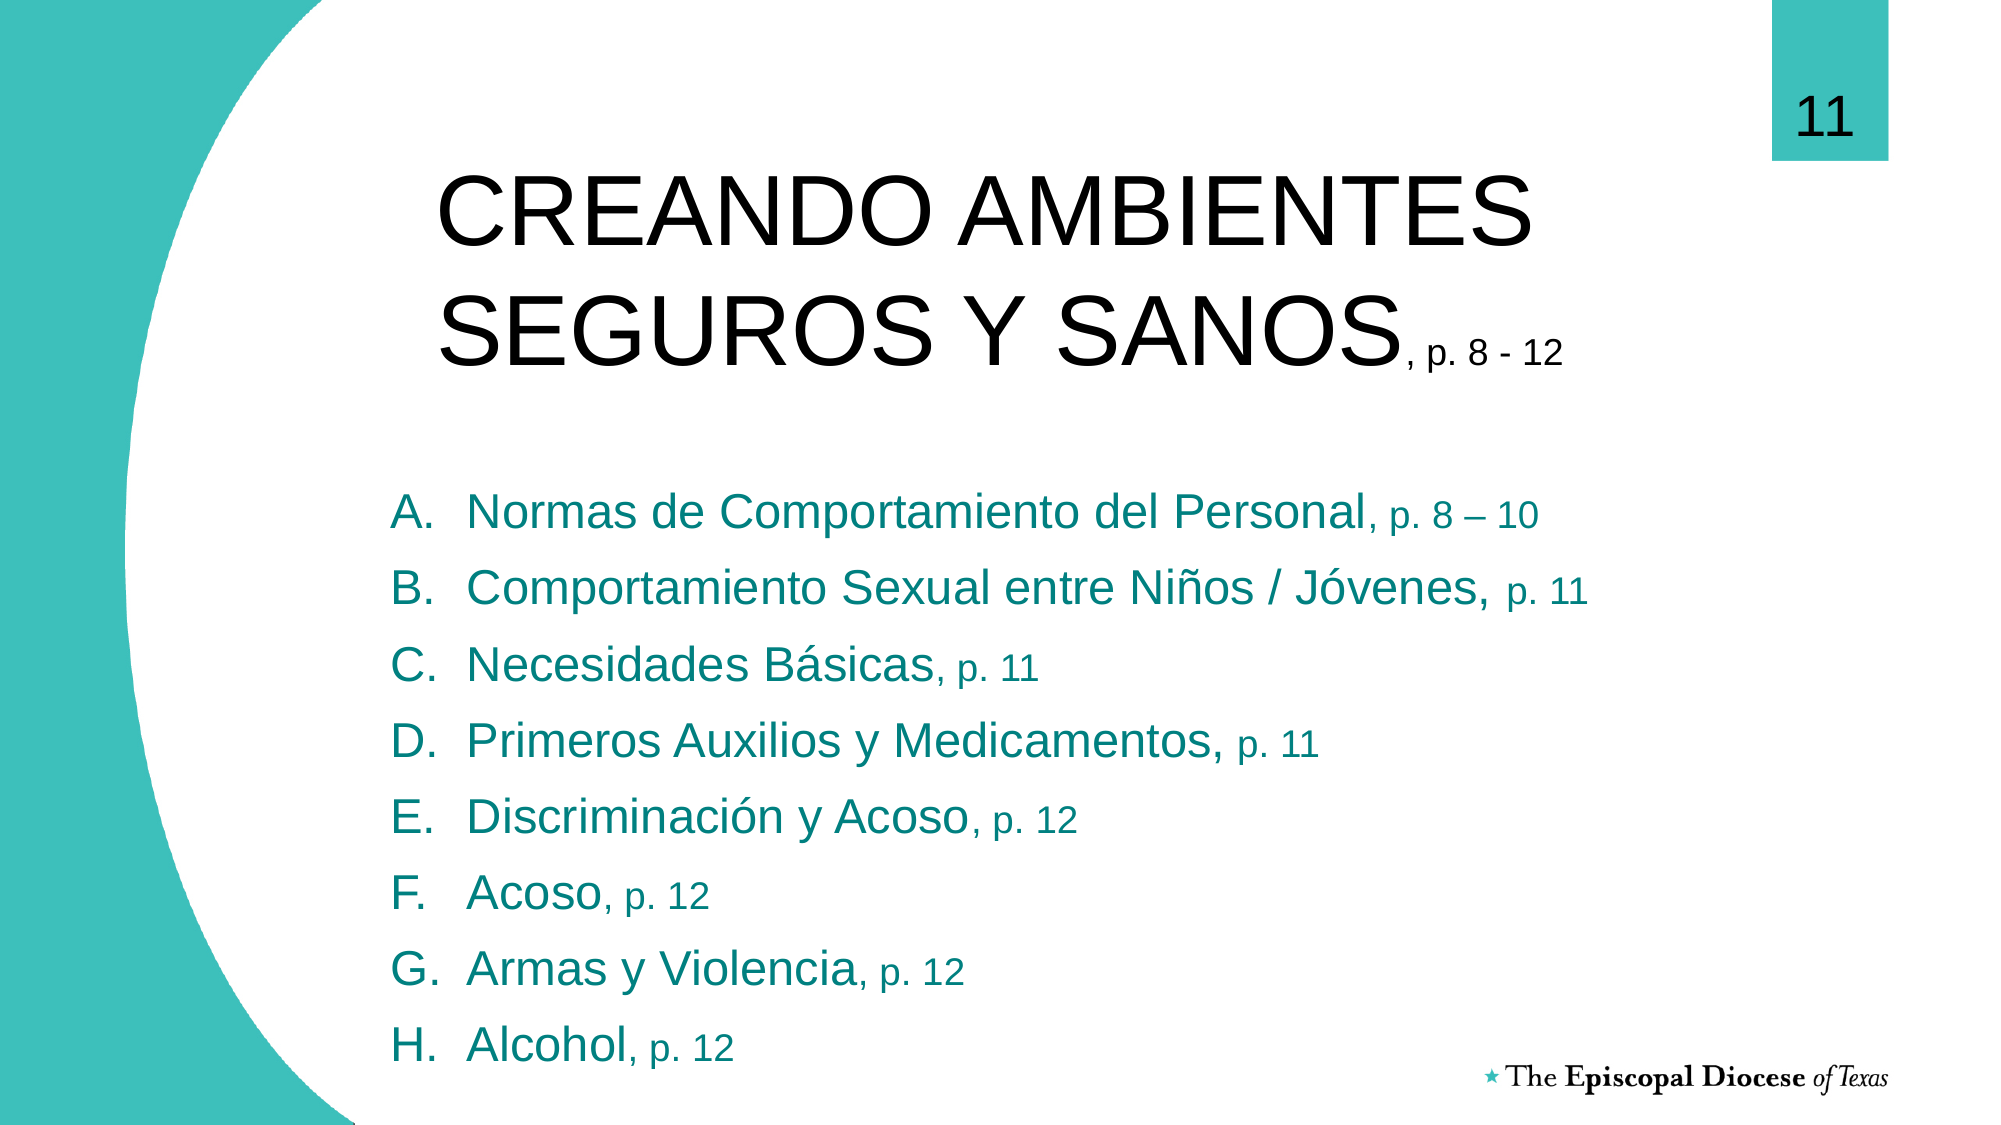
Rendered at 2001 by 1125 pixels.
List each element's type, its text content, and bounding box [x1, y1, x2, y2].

picture [0, 0, 2001, 1125]
list Normas de Comportamiento del Personal, p. 8 – 10 Comportamiento Sexual entre Niños / Jóvenes, p. 11 Necesidades Básicas, p. 11 Primeros Auxilios y Medicamentos, p. 11 Discriminación y Acoso, p. 12 Acoso, p. 12 Armas y Violencia, p. 12 Alcohol, p. 12 [375, 393, 1823, 1082]
title CREANDO AMBIENTES SEGUROS Y SANOS, p. 8 - 12 [276, 137, 1724, 388]
slide_number 11 [1756, 29, 1894, 156]
